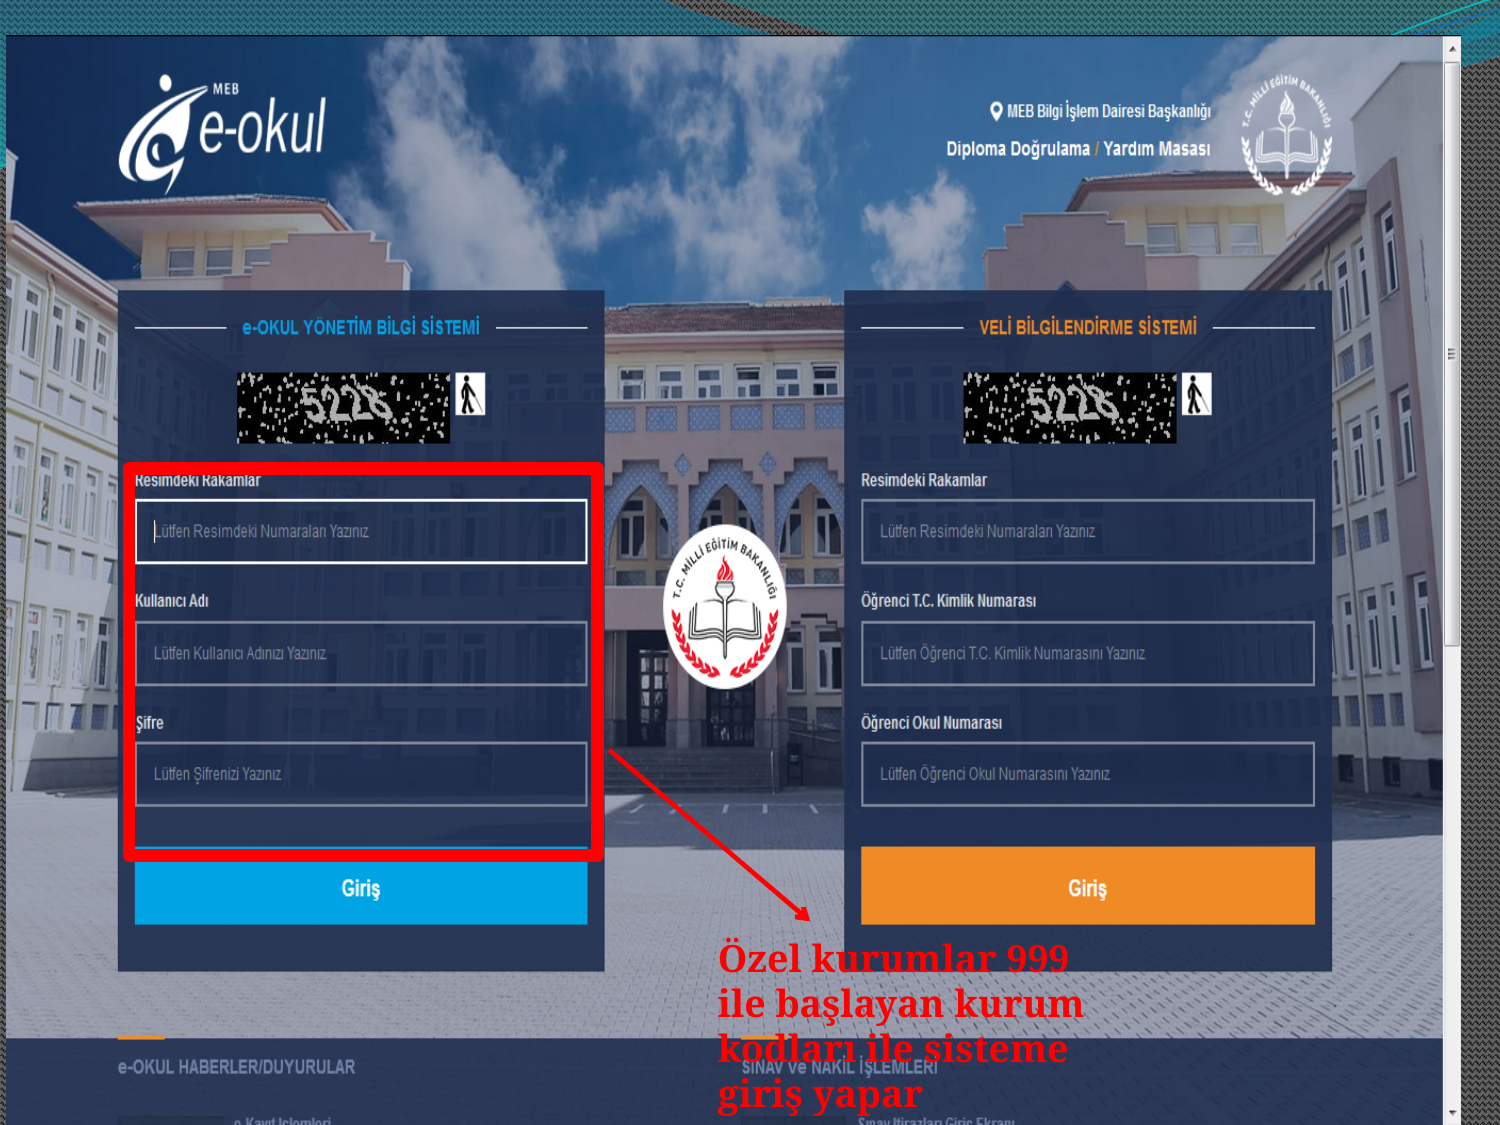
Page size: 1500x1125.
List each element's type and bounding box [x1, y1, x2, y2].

list [6, 34, 1461, 1125]
text_box [609, 749, 811, 922]
